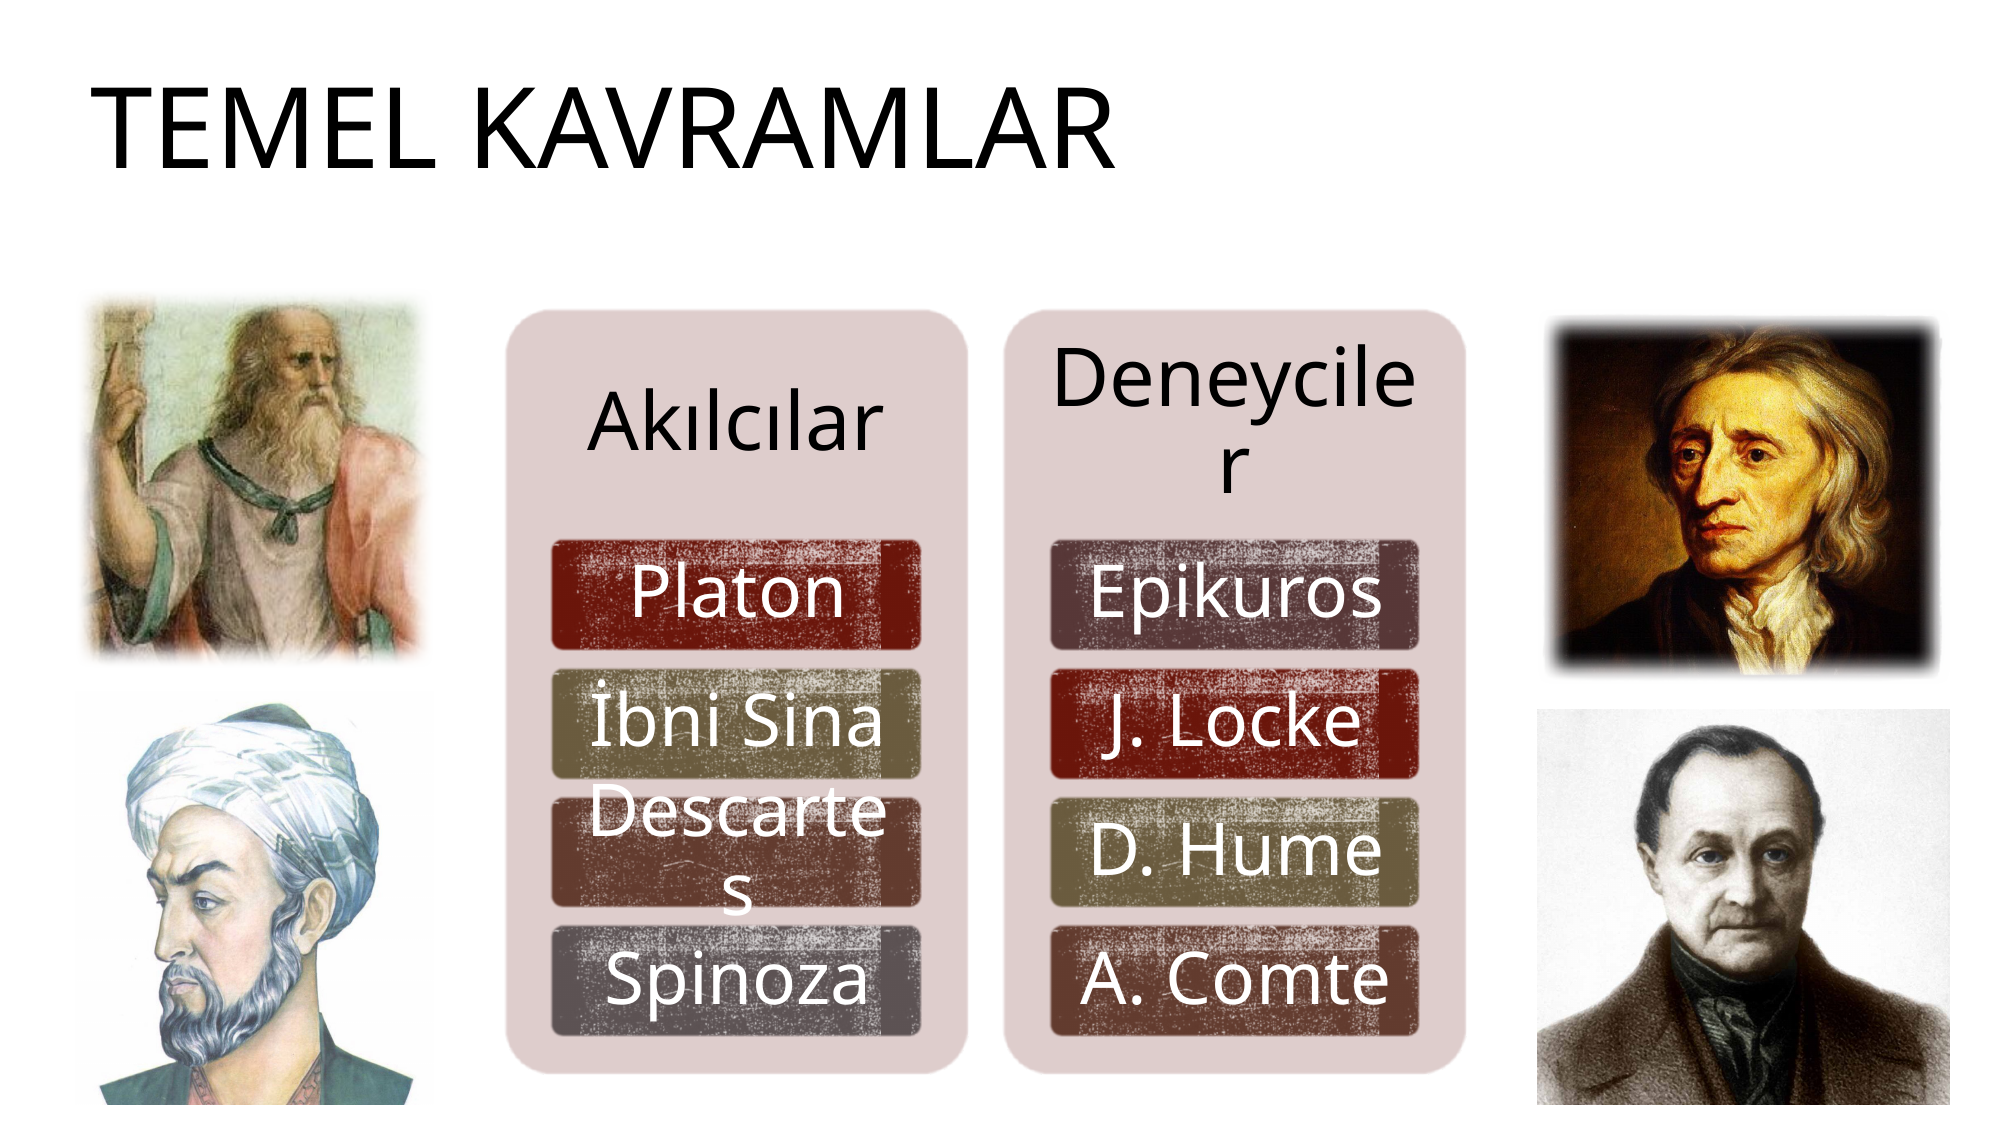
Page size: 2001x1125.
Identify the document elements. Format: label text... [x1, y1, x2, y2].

title Temel Kavramlar [75, 0, 1726, 264]
slide_number 6 [1951, 1028, 1961, 1089]
picture [75, 691, 434, 1105]
picture [1537, 709, 1950, 1105]
picture [1540, 311, 1948, 684]
picture [77, 289, 432, 666]
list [507, 312, 1465, 1073]
